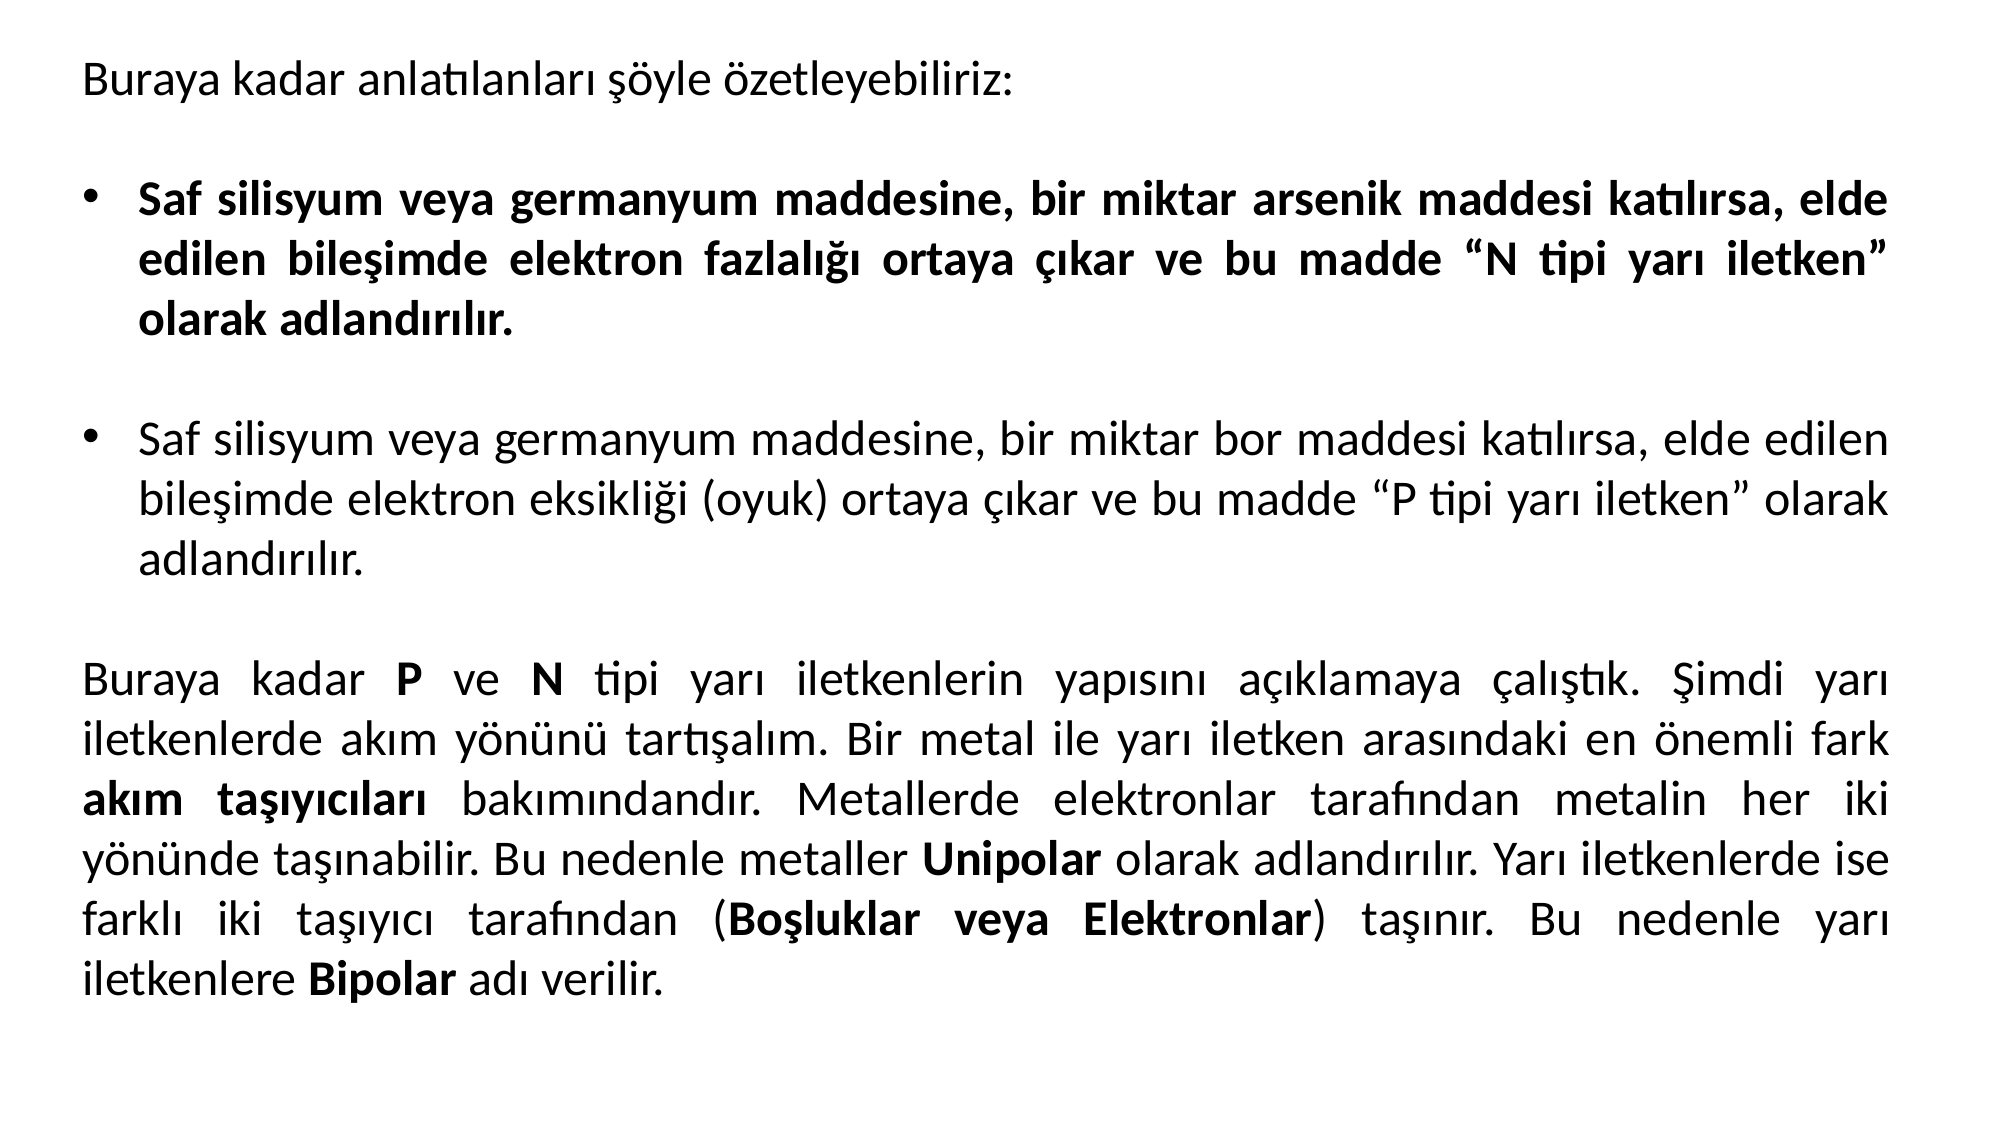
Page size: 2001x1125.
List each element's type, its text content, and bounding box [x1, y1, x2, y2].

text_box Buraya kadar anlatılanları şöyle özetleyebiliriz: Saf silisyum veya germanyum maddesine, bir miktar arsenik maddesi katılırsa, elde edilen bileşimde elektron fazlalığı ortaya çıkar ve bu madde “N tipi yarı iletken” olarak adlandırılır. Saf silisyum veya germanyum maddesine, bir miktar bor maddesi katılırsa, elde edilen bileşimde elektron eksikliği (oyuk) ortaya çıkar ve bu madde “P tipi yarı iletken” olarak adlandırılır. Buraya kadar P ve N tipi yarı iletkenlerin yapısını açıklamaya çalıştık. Şimdi yarı iletkenlerde akım yönünü tartışalım. Bir metal ile yarı iletken arasındaki en önemli fark akım taşıyıcıları bakımındandır. Metallerde elektronlar tarafından metalin her iki yönünde taşınabilir. Bu nedenle metaller Unipolar olarak adlandırılır. Yarı iletkenlerde ise farklı iki taşıyıcı tarafından (Boşluklar veya Elektronlar) taşınır. Bu nedenle yarı iletkenlere Bipolar adı verilir. [67, 37, 1906, 1058]
